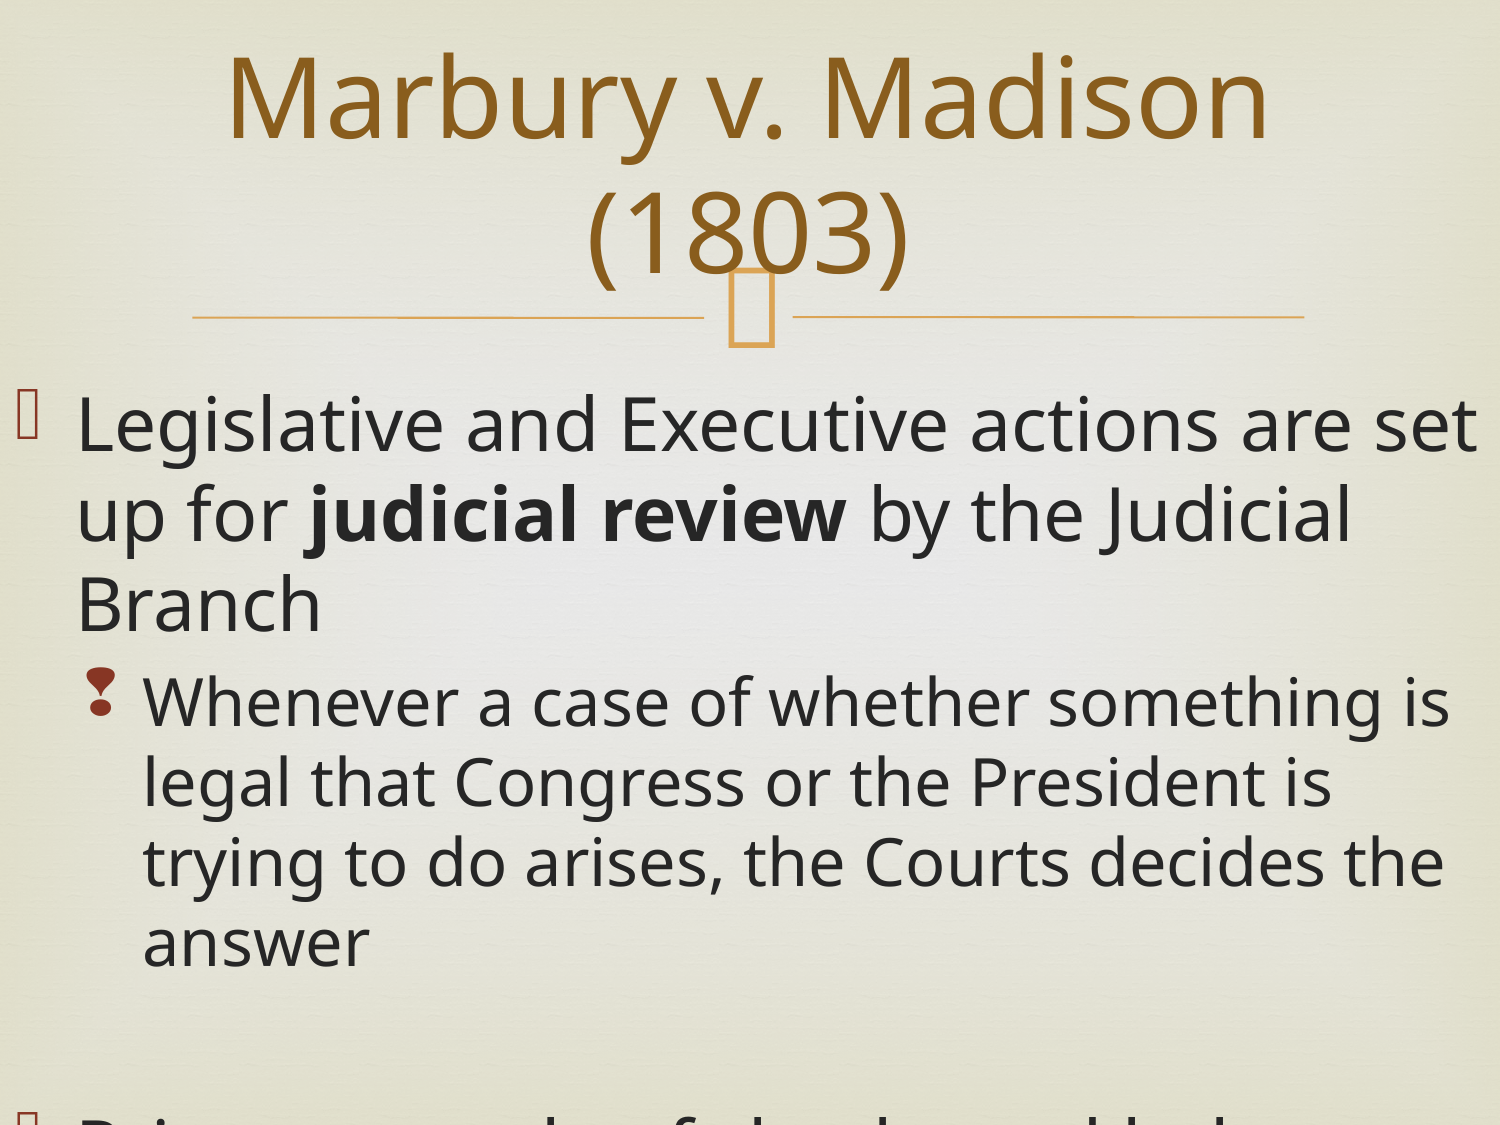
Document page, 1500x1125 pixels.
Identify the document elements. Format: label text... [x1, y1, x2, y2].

title Marbury v. Madison (1803) [112, 75, 1385, 248]
list Legislative and Executive actions are set up for judicial review by the Judicial Branch Whenever a case of whether something is legal that Congress or the President is trying to do arises, the Courts decides the answer Prime example of checks and balances [0, 368, 1500, 1005]
